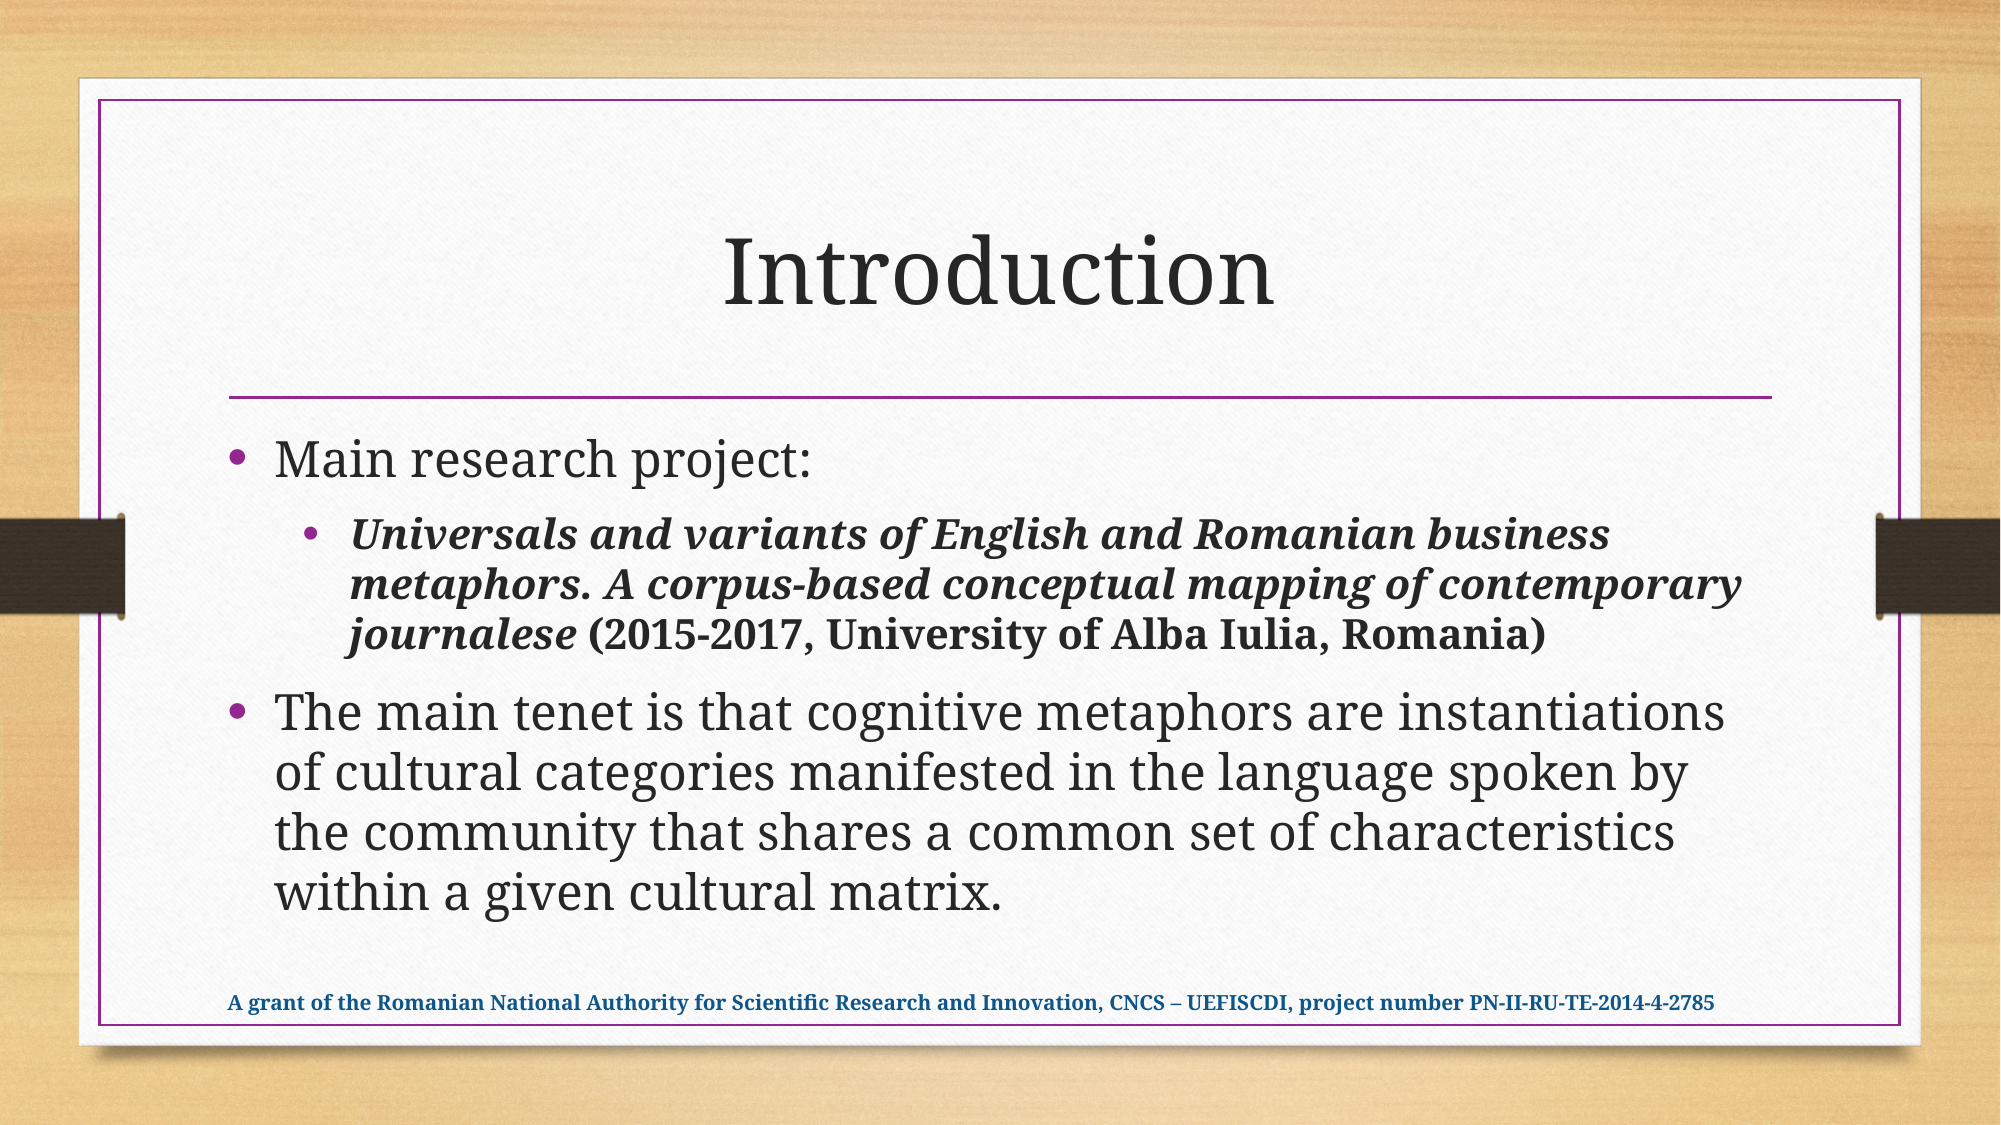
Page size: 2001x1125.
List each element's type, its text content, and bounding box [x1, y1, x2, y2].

picture [0, 0, 2001, 1125]
footer A grant of the Romanian National Authority for Scientific Research and Innovation, CNCS – UEFISCDI, project number PN-II-RU-TE-2014-4-2785 [212, 979, 1878, 1025]
list Main research project: Universals and variants of English and Romanian business metaphors. A corpus-based conceptual mapping of contemporary journalese (2015-2017, University of Alba Iulia, Romania) The main tenet is that cognitive metaphors are instantiations of cultural categories manifested in the language spoken by the community that shares a common set of characteristics within a given cultural matrix. [212, 419, 1788, 964]
title Introduction [212, 161, 1788, 375]
